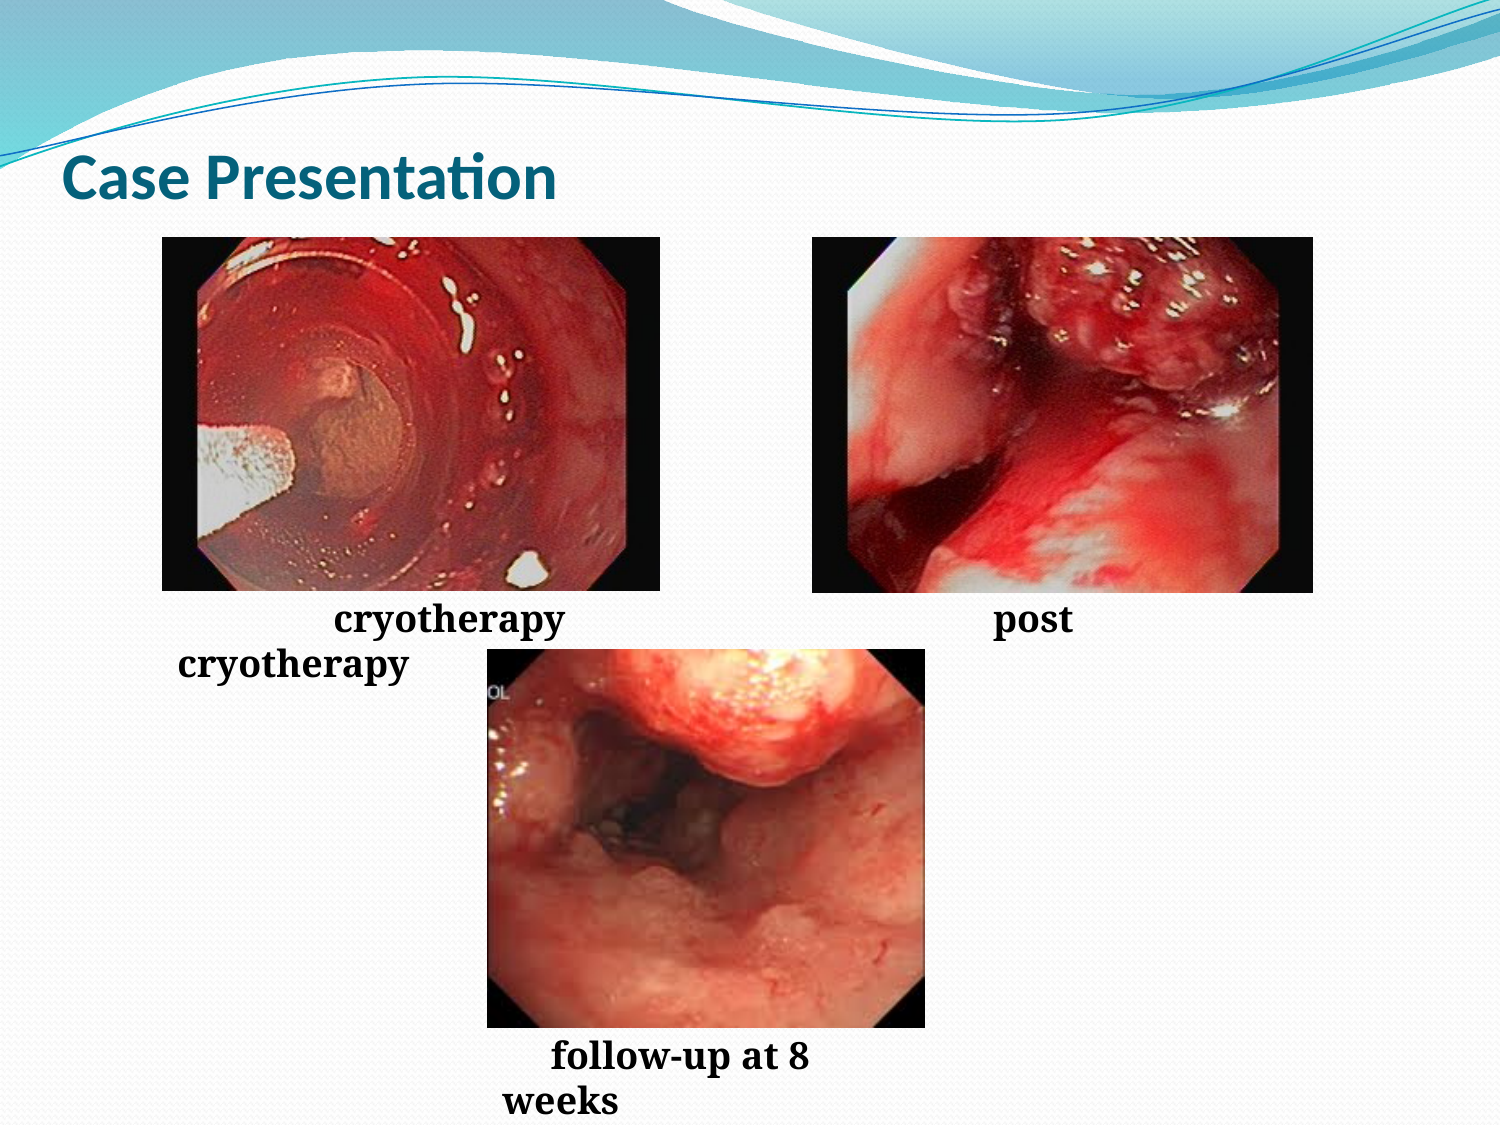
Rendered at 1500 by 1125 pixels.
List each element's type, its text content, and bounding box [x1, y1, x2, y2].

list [162, 237, 661, 591]
text_box cryotherapy post cryotherapy [162, 587, 1300, 693]
picture [487, 649, 926, 1029]
title Case Presentation [62, 24, 1413, 213]
picture [812, 237, 1313, 593]
text_box follow-up at 8 weeks [487, 1024, 938, 1125]
